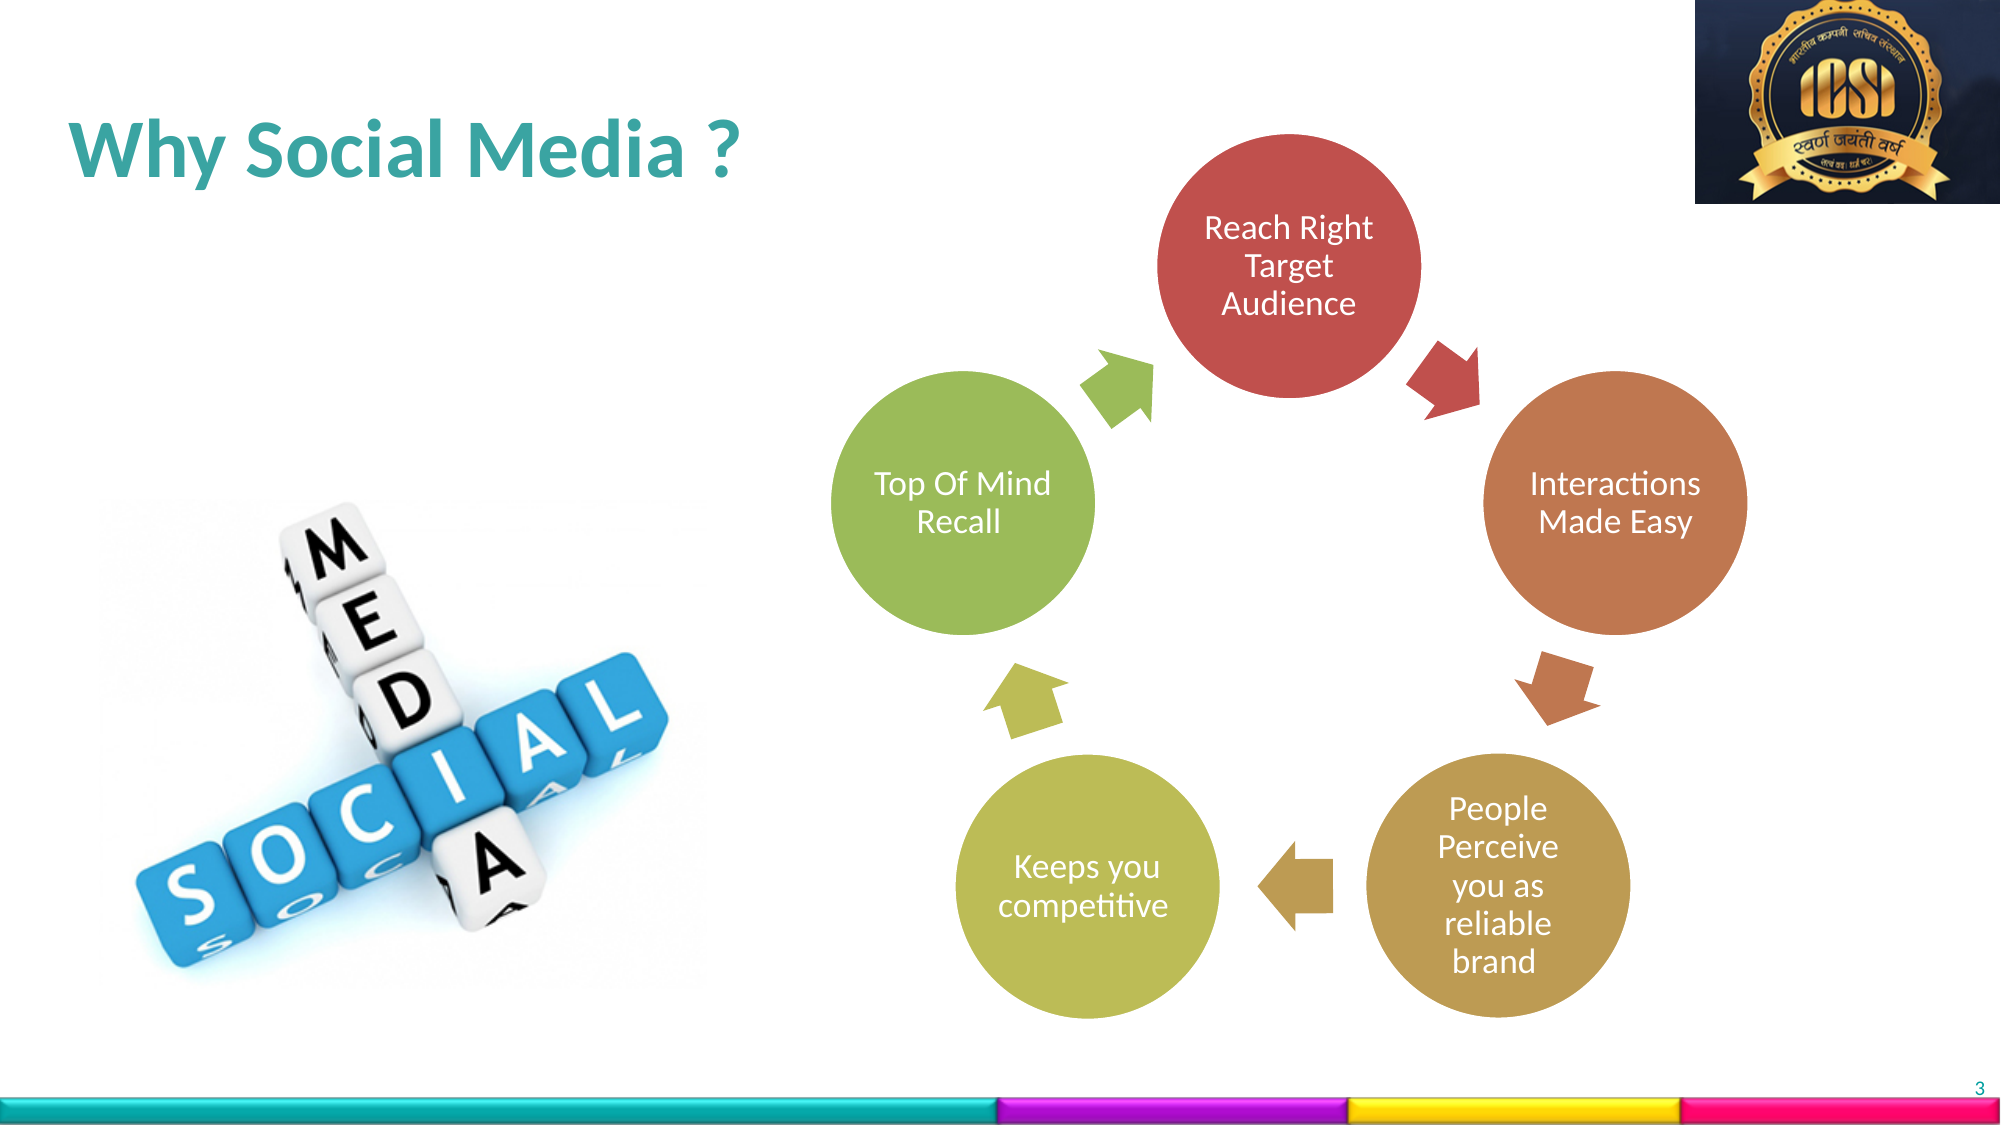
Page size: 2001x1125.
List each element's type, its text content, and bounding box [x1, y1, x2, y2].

picture [1694, 0, 2000, 204]
picture [99, 499, 708, 993]
picture [0, 1093, 2001, 1125]
slide_number 3 [1800, 1062, 2000, 1113]
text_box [622, 131, 1957, 1022]
text_box Why Social Media ? [54, 87, 797, 202]
